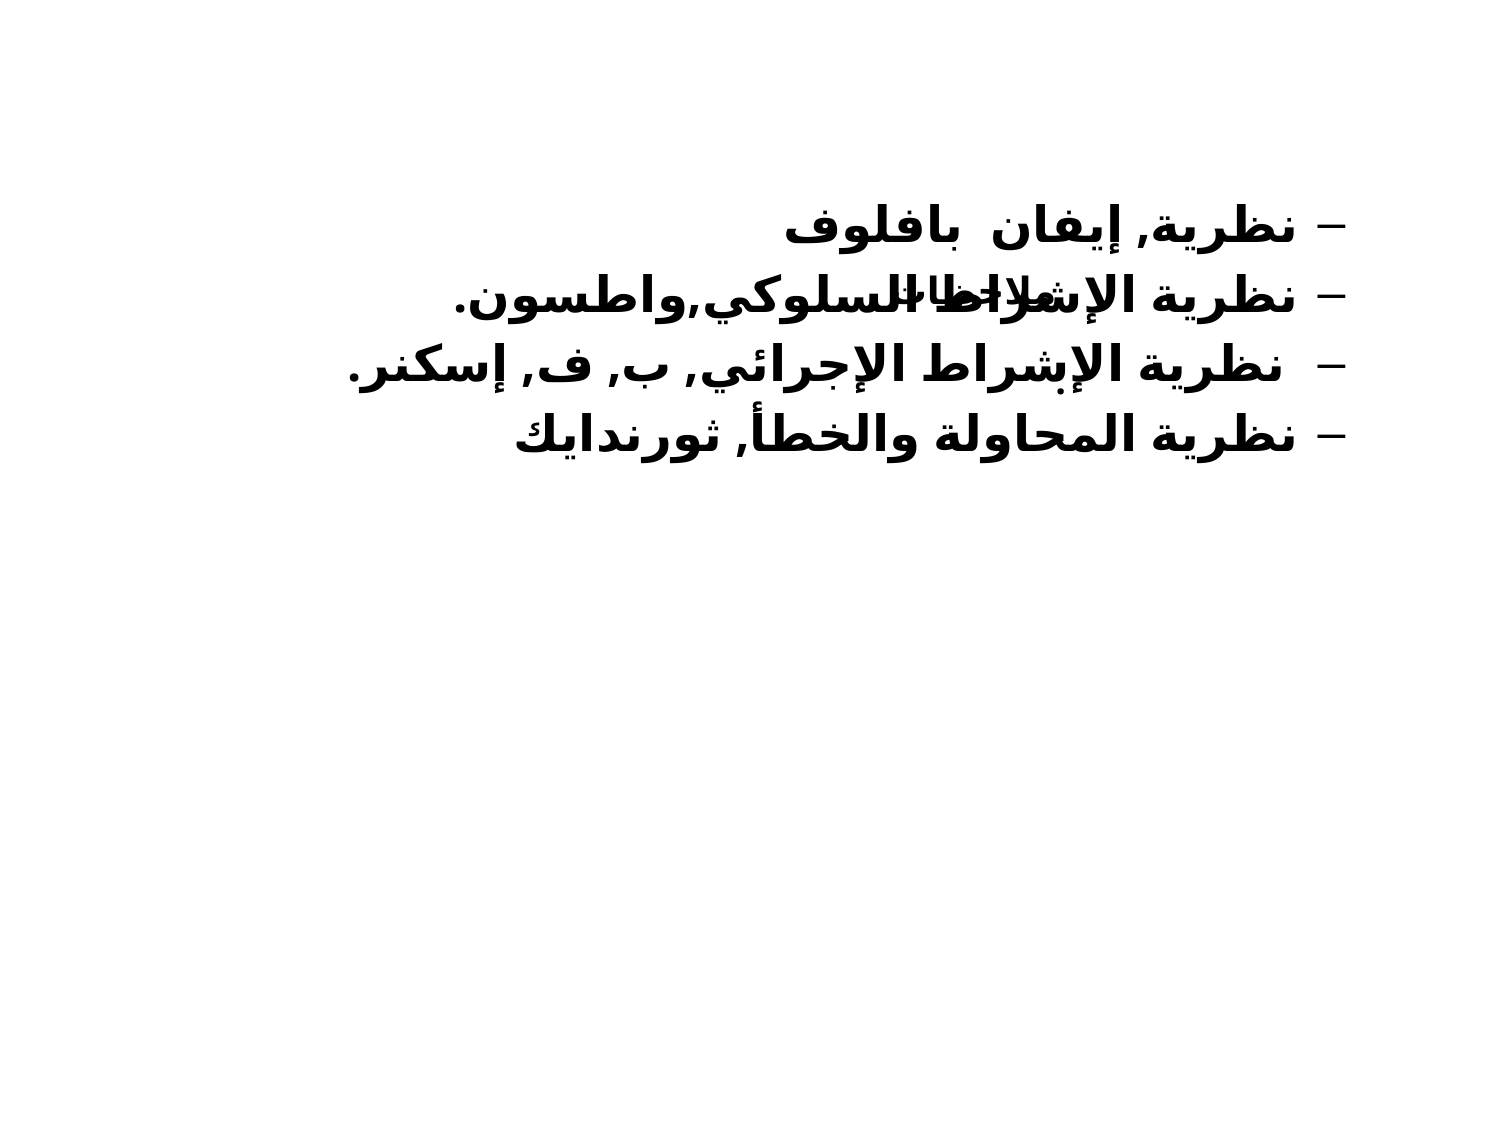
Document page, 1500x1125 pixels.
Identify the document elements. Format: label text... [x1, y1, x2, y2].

list نظرية, إيفان بافلوف نظرية الإشراط السلوكي,واطسون. نظرية الإشراط الإجرائي, ب, ف, إسكنر. نظرية المحاولة والخطأ, ثورندايك [206, 184, 1436, 1059]
